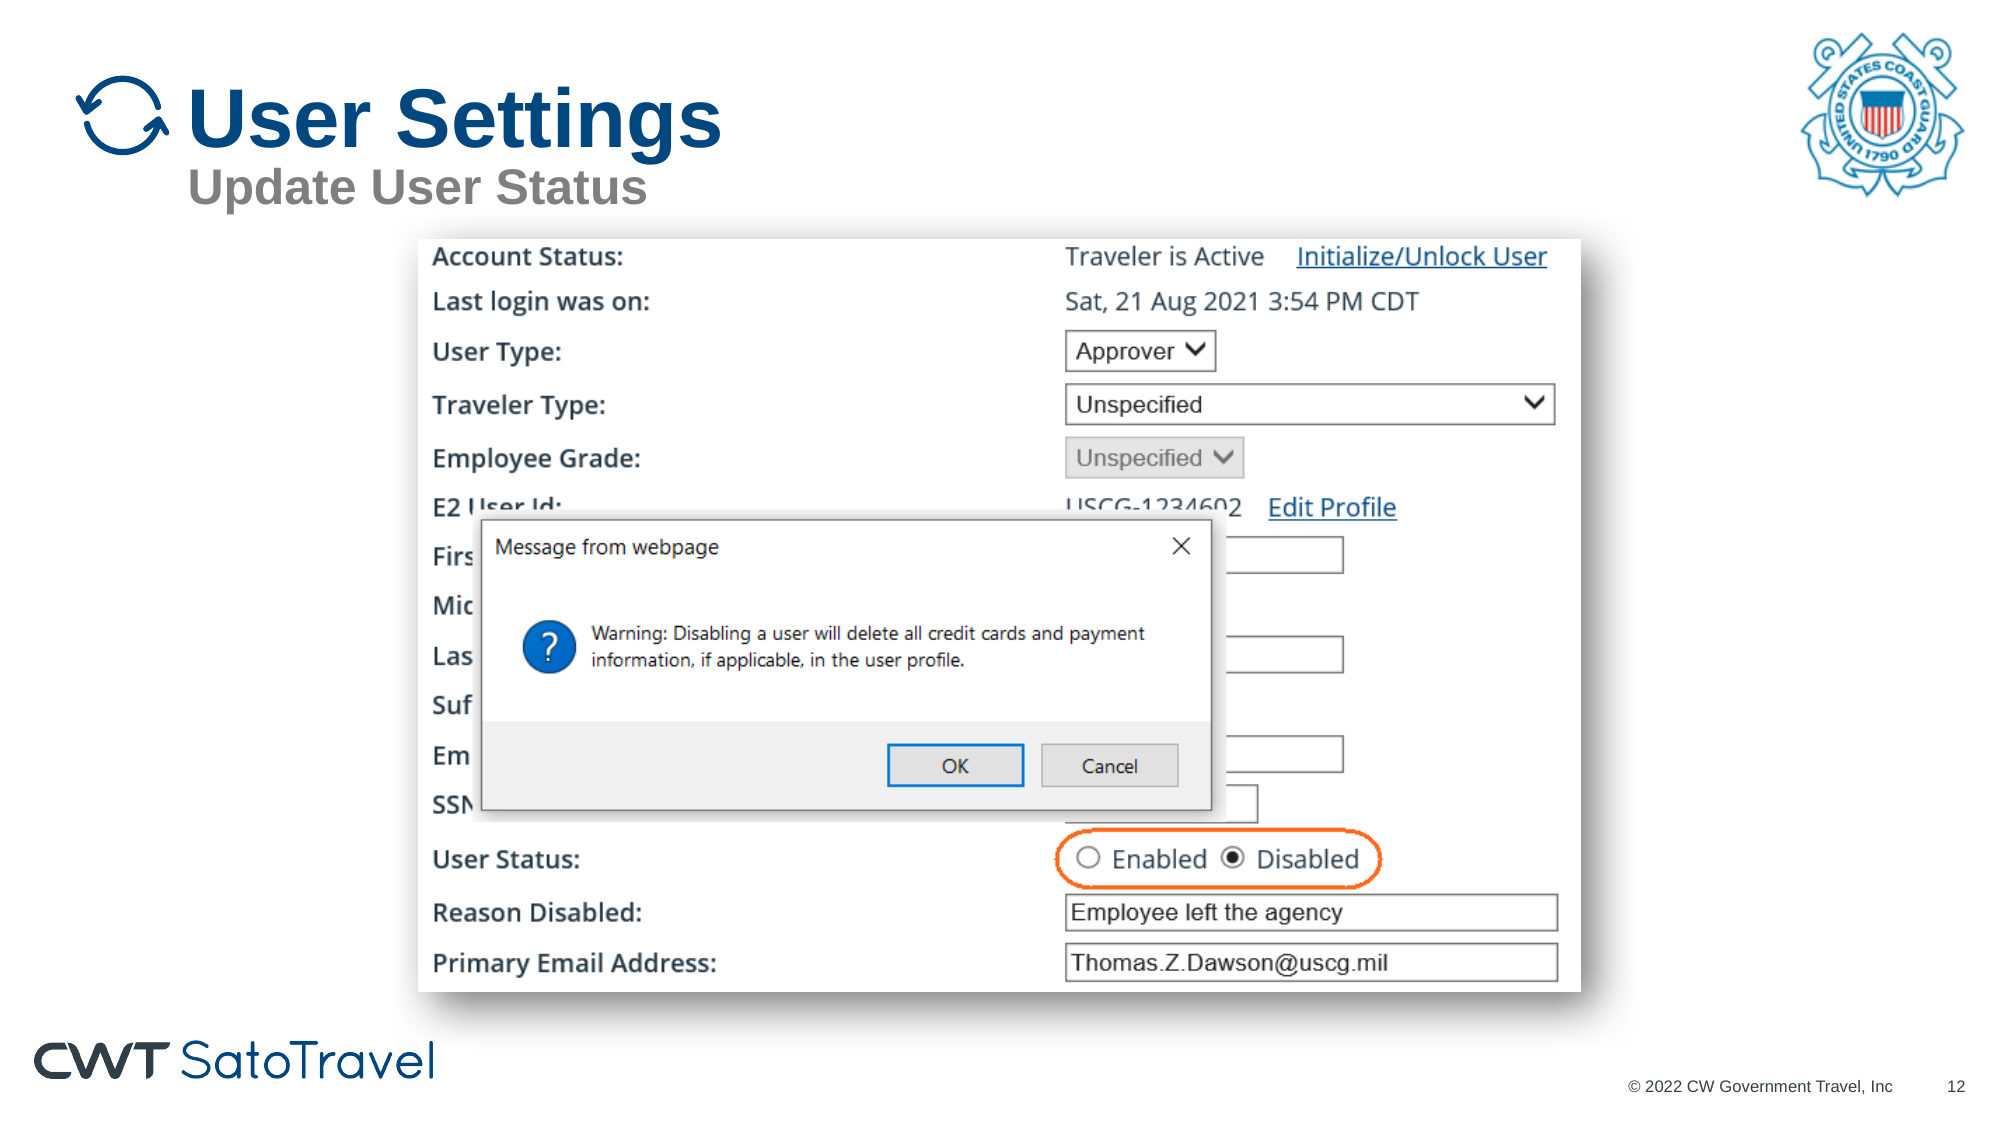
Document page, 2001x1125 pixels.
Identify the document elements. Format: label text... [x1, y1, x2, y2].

picture [34, 1040, 433, 1079]
title User Settings Update User Status [187, 79, 1918, 218]
picture [1800, 32, 1965, 198]
slide_number 11 [1931, 1075, 1966, 1098]
footer © 2022 CW Government Travel, Inc [1257, 1075, 1918, 1098]
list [418, 239, 1581, 992]
